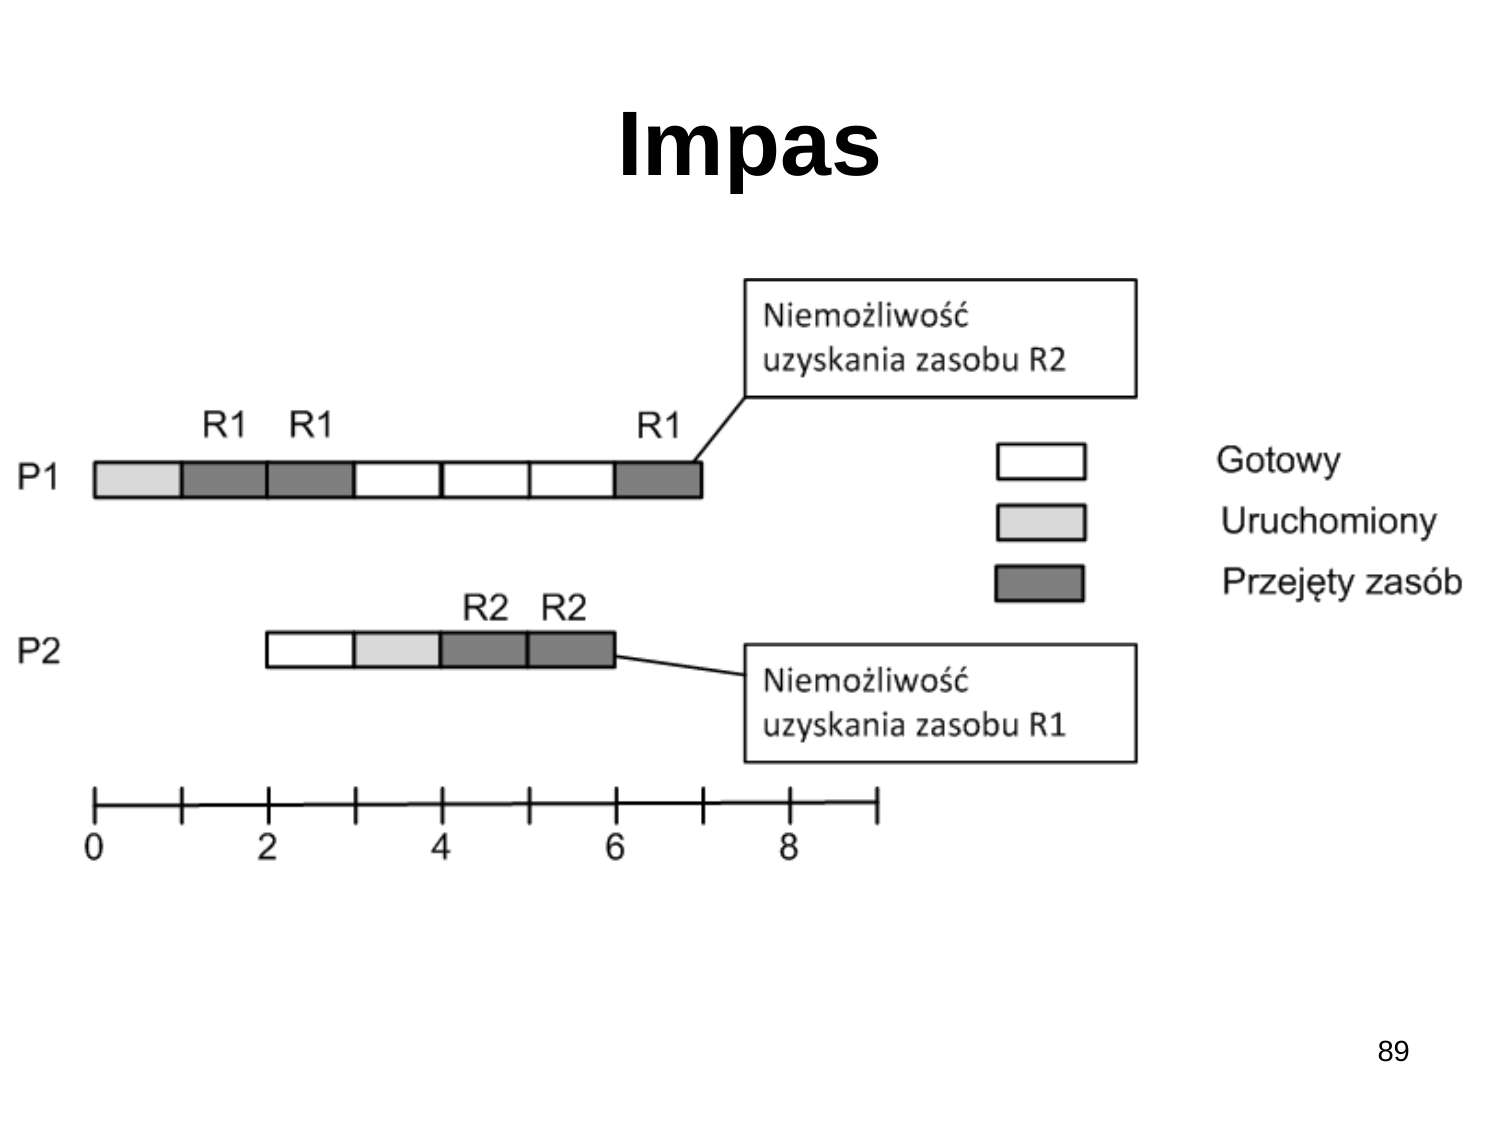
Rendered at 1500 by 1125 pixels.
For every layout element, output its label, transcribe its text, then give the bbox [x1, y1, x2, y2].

slide_number 89 [1074, 1024, 1425, 1103]
title Impas [75, 45, 1425, 233]
picture [17, 278, 1465, 870]
